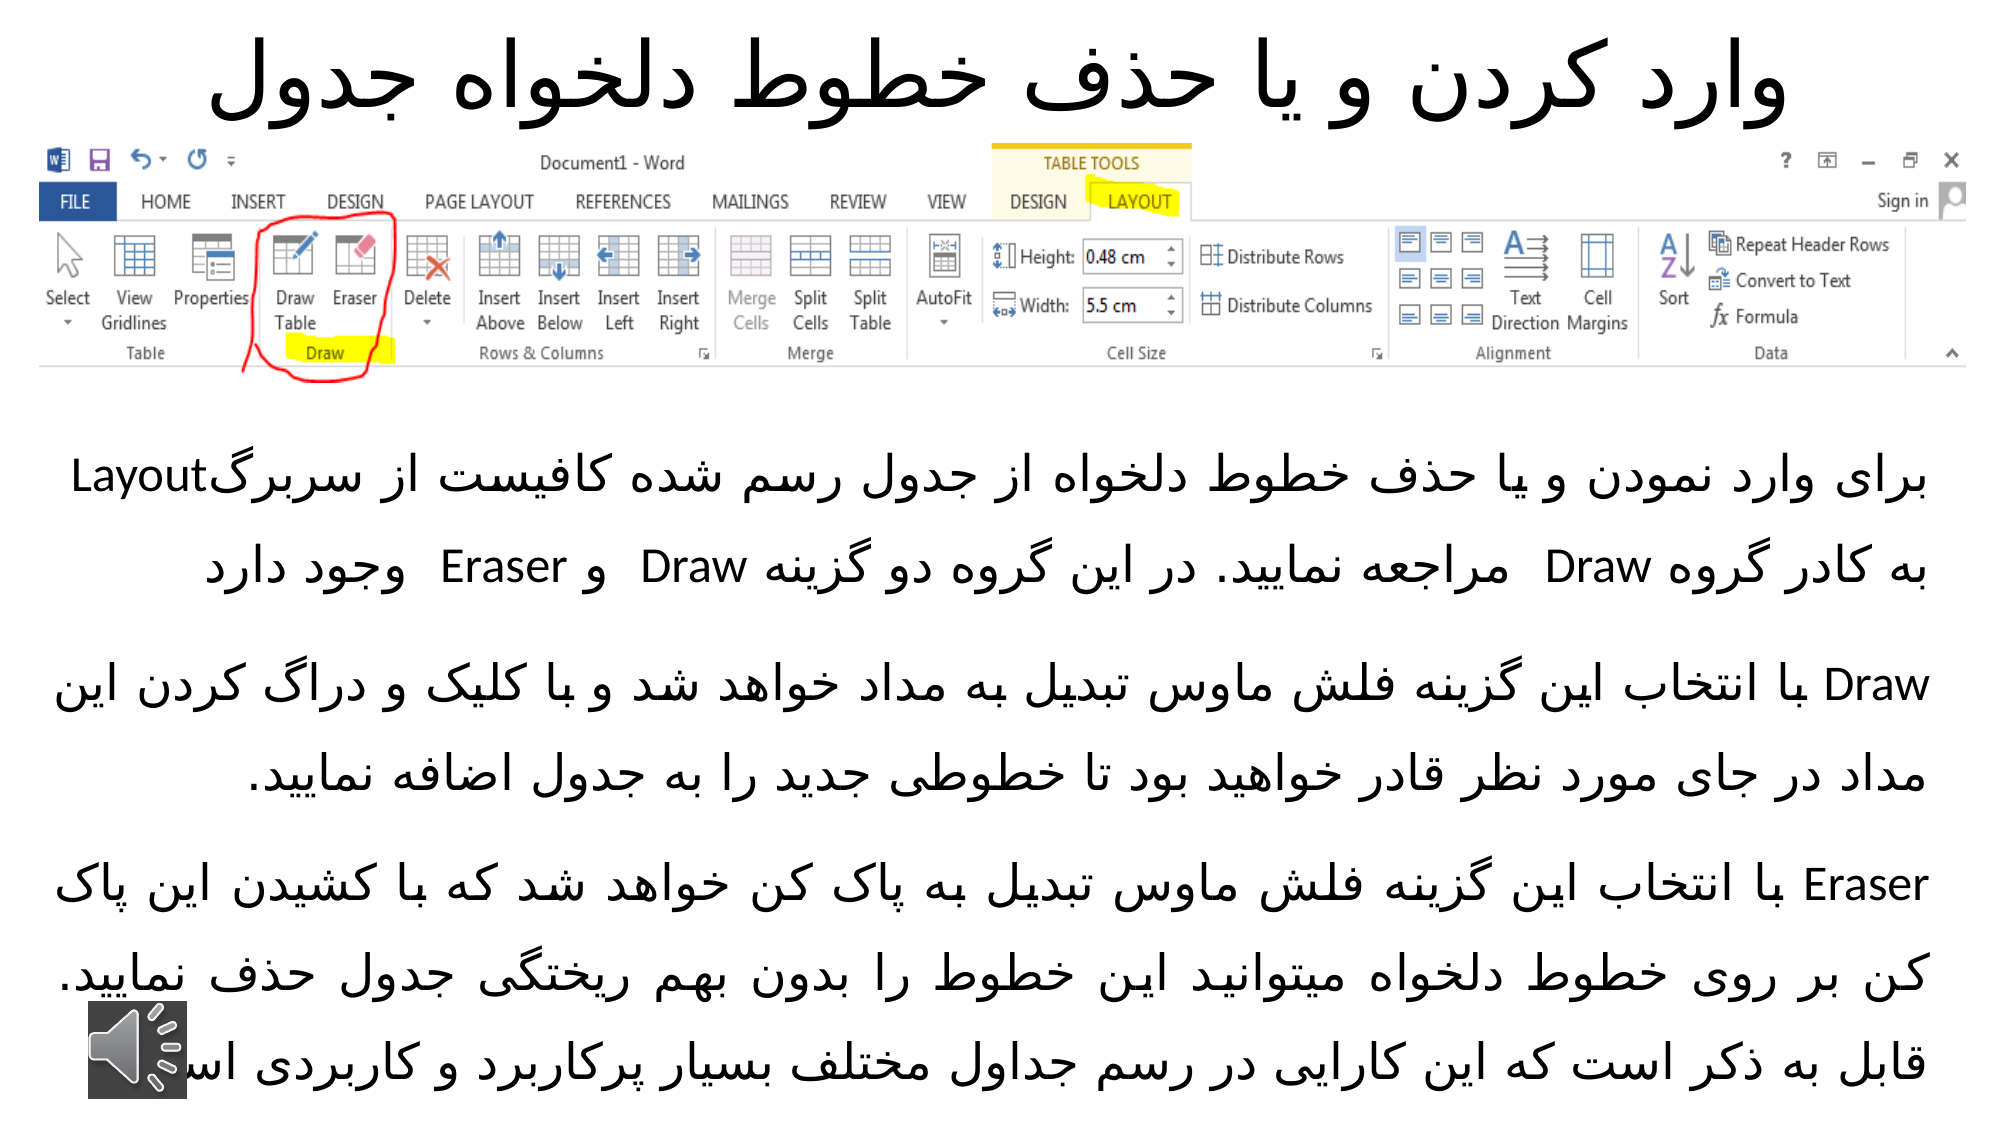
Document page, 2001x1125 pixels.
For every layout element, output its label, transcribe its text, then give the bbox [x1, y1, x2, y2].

picture [39, 143, 1966, 383]
text_box Draw با انتخاب این گزینه فلش ماوس تبدیل به مداد خواهد شد و با کلیک و دراگ کردن این مداد در جای مورد نظر قادر خواهید بود تا خطوطی جدید را به جدول اضافه نمایید. Eraser با انتخاب این گزینه فلش ماوس تبدیل به پاک کن خواهد شد که با کشیدن این پاک کن بر روی خطوط دلخواه میتوانید این خطوط را بدون بهم ریختگی جدول حذف نمایید. قابل به ذکر است که این کارایی در رسم جداول مختلف بسیار پرکاربرد و کاربردی است. [37, 613, 1946, 1104]
list برای وارد نمودن و یا حذف خطوط دلخواه از جدول رسم شده کافیست از سربرگLayout به کادر گروه Draw مراجعه نمایید. در این گروه دو گزینه Draw و Eraser وجود دارد [37, 403, 1946, 613]
picture [87, 999, 188, 1100]
title وارد کردن و یا حذف خطوط دلخواه جدول [137, 10, 1863, 143]
